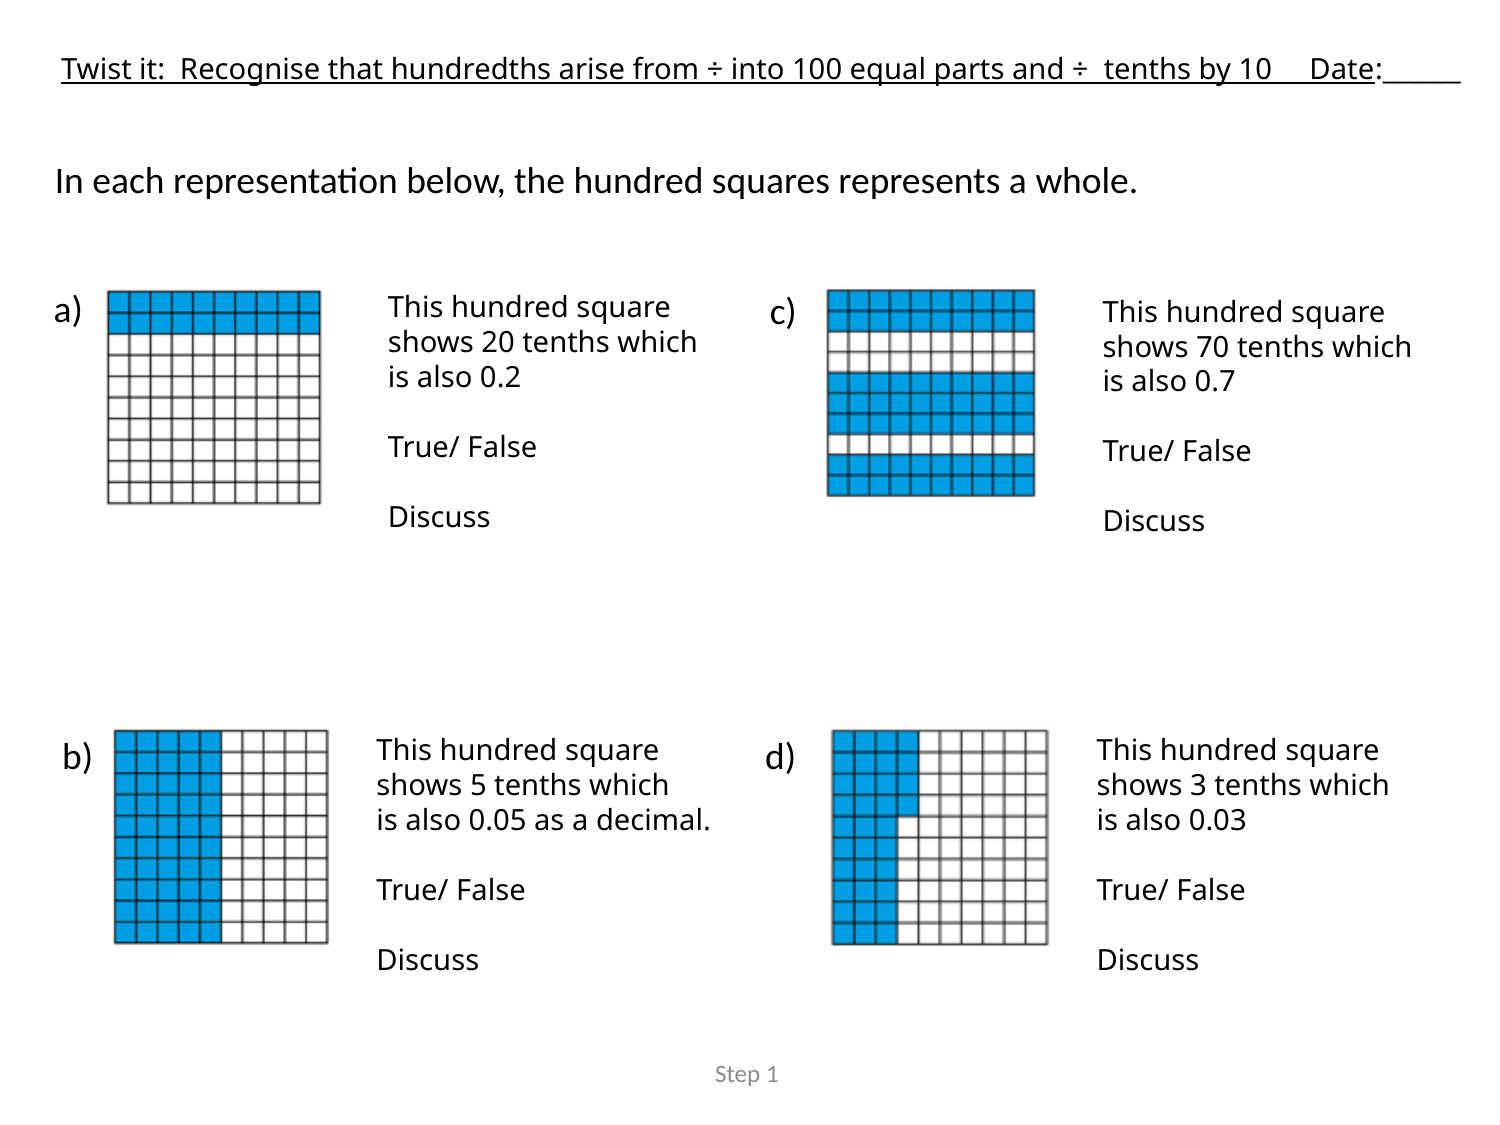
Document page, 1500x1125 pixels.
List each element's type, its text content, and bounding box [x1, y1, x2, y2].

text_box c) [755, 279, 812, 340]
text_box In each representation below, the hundred squares represents a whole. [31, 148, 1412, 209]
text_box Twist it: Recognise that hundredths arise from ÷ into 100 equal parts and ÷ tenths by 10 Date:______ [46, 42, 1500, 93]
text_box a) [38, 277, 98, 338]
footer Step 1 [512, 1042, 988, 1103]
text_box d) [750, 724, 812, 784]
picture [108, 723, 337, 953]
text_box This hundred square shows 20 tenths which is also 0.2 True/ False Discuss [373, 281, 744, 541]
picture [100, 284, 331, 519]
picture [820, 279, 1048, 509]
text_box This hundred square shows 3 tenths which is also 0.03 True/ False Discuss [1081, 723, 1449, 984]
text_box This hundred square shows 5 tenths which is also 0.05 as a decimal. True/ False Discuss [361, 724, 733, 984]
text_box This hundred square shows 70 tenths which is also 0.7 True/ False Discuss [1087, 285, 1467, 545]
picture [824, 719, 1057, 958]
text_box b) [47, 724, 106, 784]
